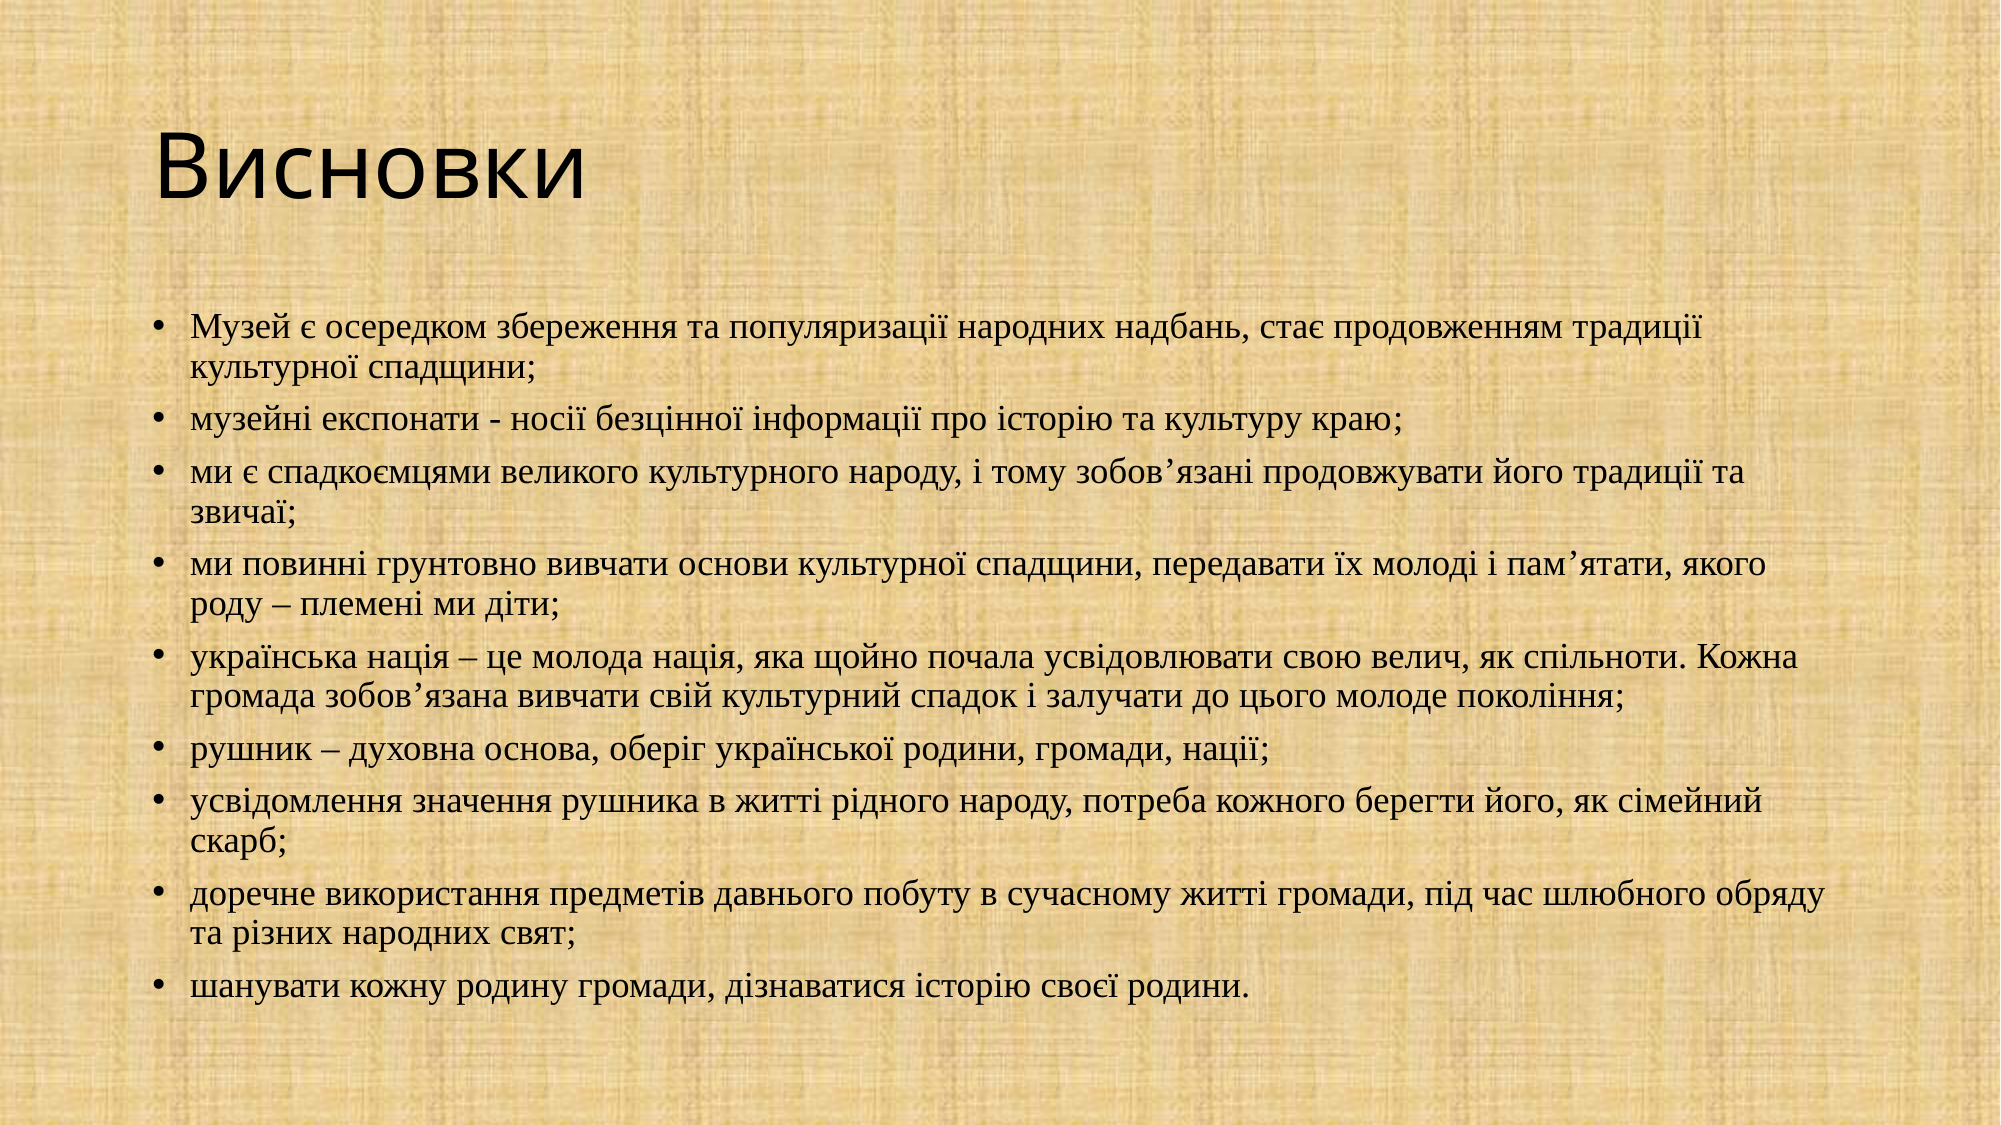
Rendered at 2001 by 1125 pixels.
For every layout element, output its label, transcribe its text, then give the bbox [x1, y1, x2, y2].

list Музей є осередком збереження та популяризації народних надбань, стає продовженням традиції культурної спадщини; музейні експонати - носії безцінної інформації про історію та культуру краю; ми є спадкоємцями великого культурного народу, і тому зобов’язані продовжувати його традиції та звичаї; ми повинні грунтовно вивчати основи культурної спадщини, передавати їх молоді і пам’ятати, якого роду – племені ми діти; українська нація – це молода нація, яка щойно почала усвідовлювати свою велич, як спільноти. Кожна громада зобов’язана вивчати свій культурний спадок і залучати до цього молоде покоління; рушник – духовна основа, оберіг української родини, громади, нації; усвідомлення значення рушника в житті рідного народу, потреба кожного берегти його, як сімейний скарб; доречне використання предметів давнього побуту в сучасному житті громади, під час шлюбного обряду та різних народних свят; шанувати кожну родину громади, дізнаватися історію своєї родини. [137, 299, 1863, 1014]
title Висновки [137, 59, 1863, 278]
picture [0, 0, 2001, 1125]
